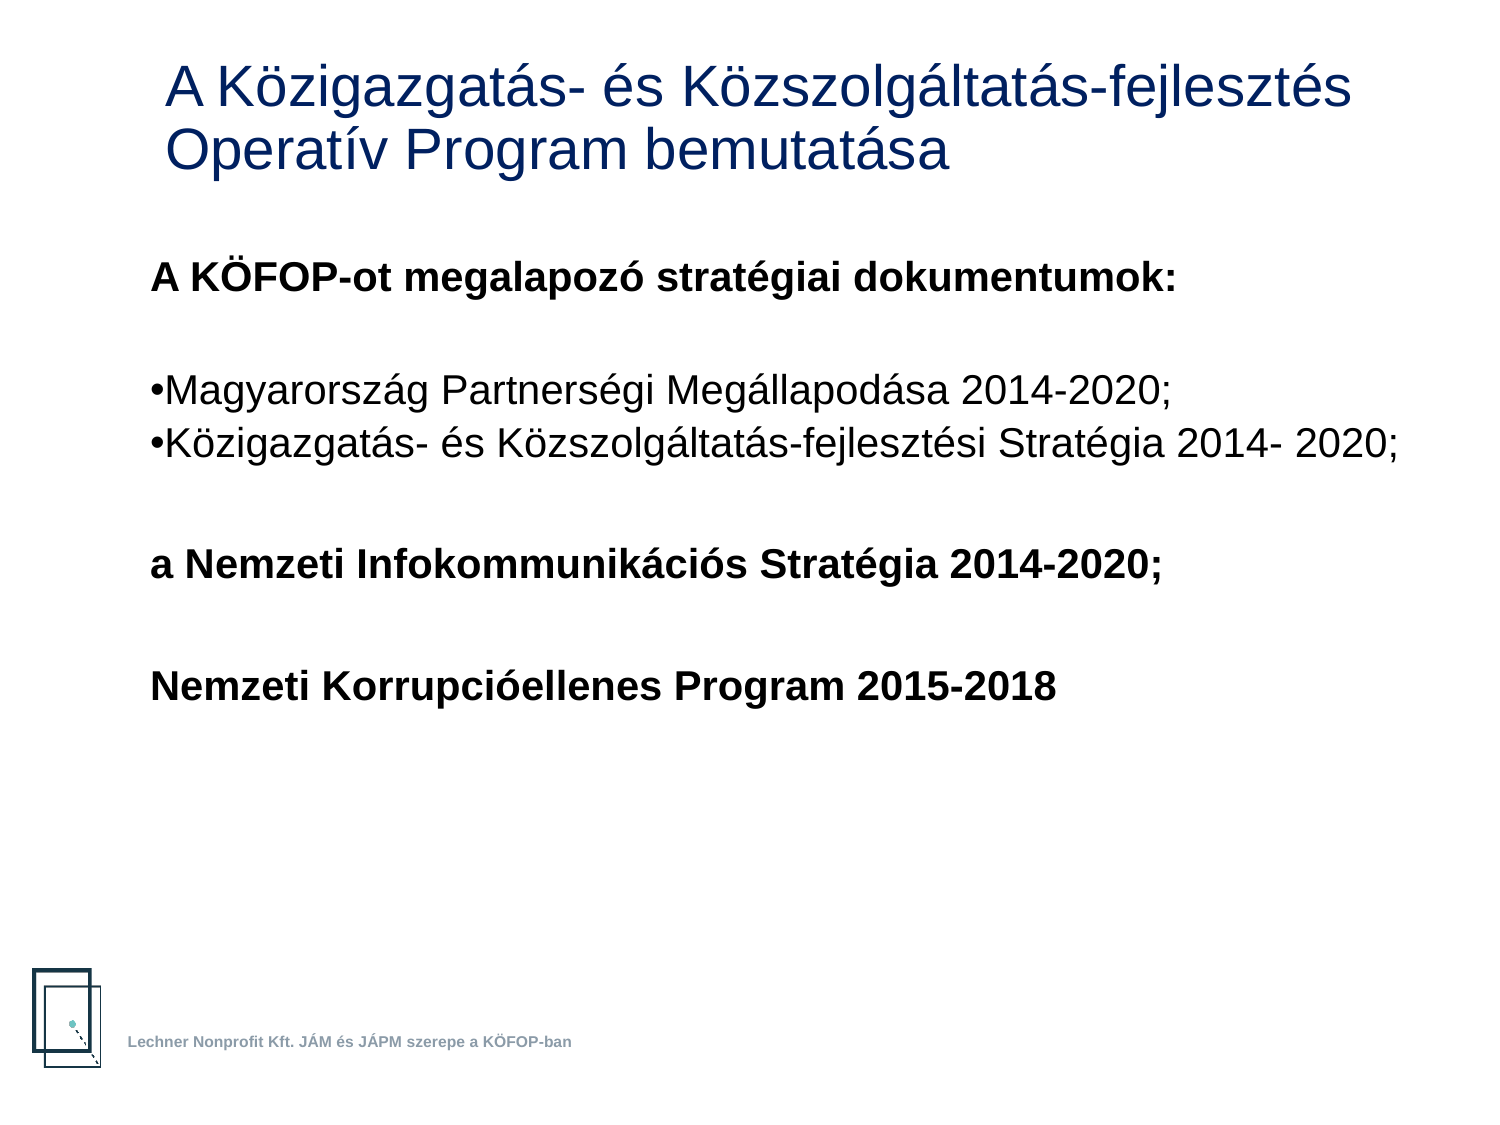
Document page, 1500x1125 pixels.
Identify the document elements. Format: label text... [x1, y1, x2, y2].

picture [32, 968, 101, 1011]
footer Lechner Nonprofit Kft. JÁM és JÁPM szerepe a KÖFOP-ban [0, 1011, 1025, 1072]
title A Közigazgatás- és Közszolgáltatás-fejlesztés Operatív Program bemutatása [150, 42, 1500, 197]
list A KÖFOP-ot megalapozó stratégiai dokumentumok: Magyarország Partnerségi Megállapodása 2014-2020; Közigazgatás- és Közszolgáltatás-fejlesztési Stratégia 2014- 2020; a Nemzeti Infokommunikációs Stratégia 2014-2020; Nemzeti Korrupcióellenes Program 2015-2018 [150, 255, 1474, 323]
